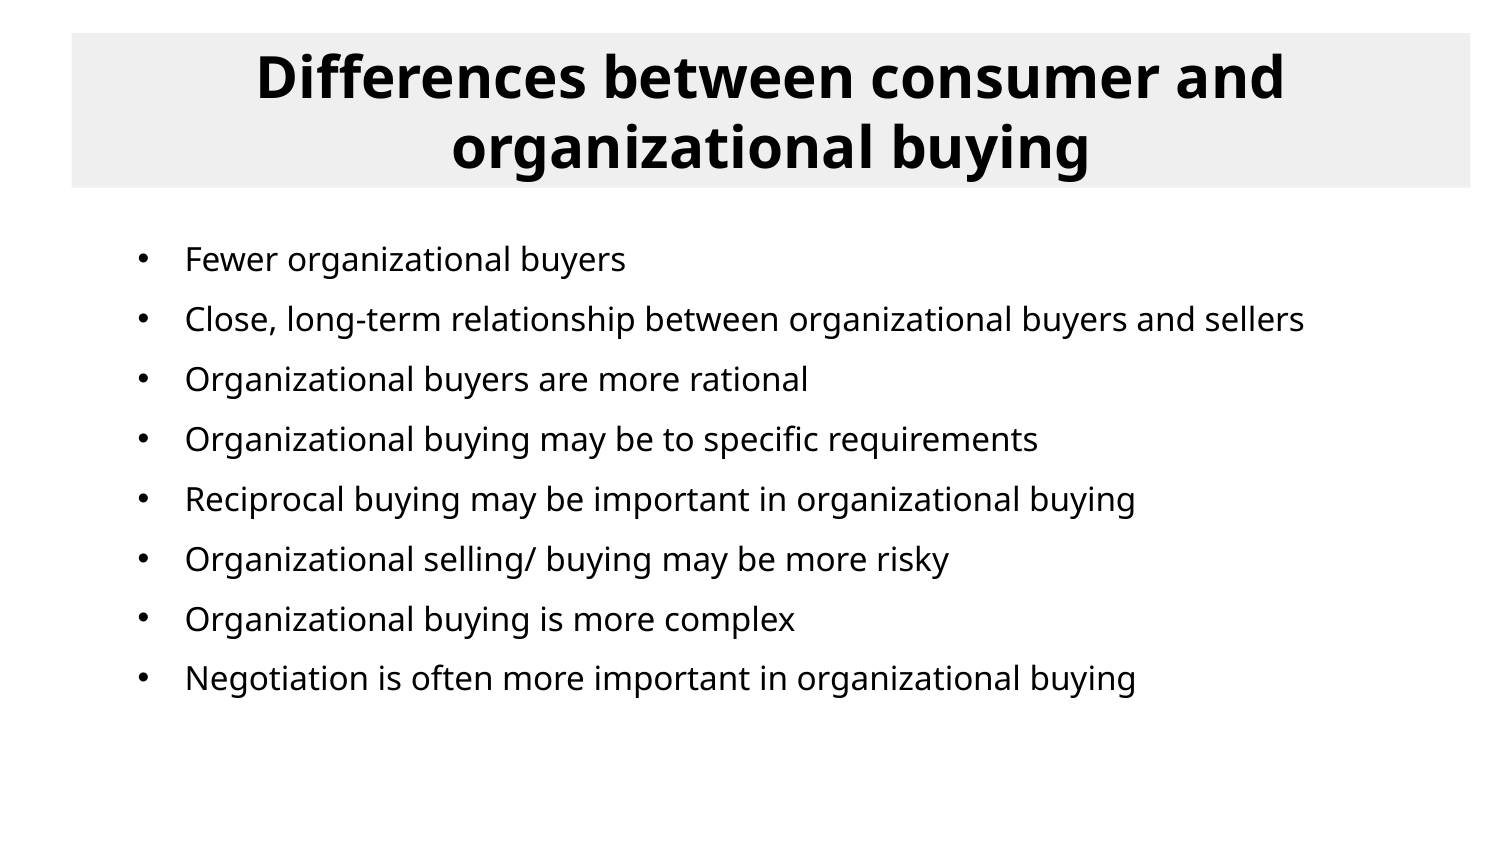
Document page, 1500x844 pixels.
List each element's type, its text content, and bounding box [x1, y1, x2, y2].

text_box Fewer organizational buyers Close, long-term relationship between organizational buyers and sellers Organizational buyers are more rational Organizational buying may be to specific requirements Reciprocal buying may be important in organizational buying Organizational selling/ buying may be more risky Organizational buying is more complex Negotiation is often more important in organizational buying [122, 211, 1377, 705]
text_box Differences between consumer and organizational buying [71, 33, 1471, 188]
